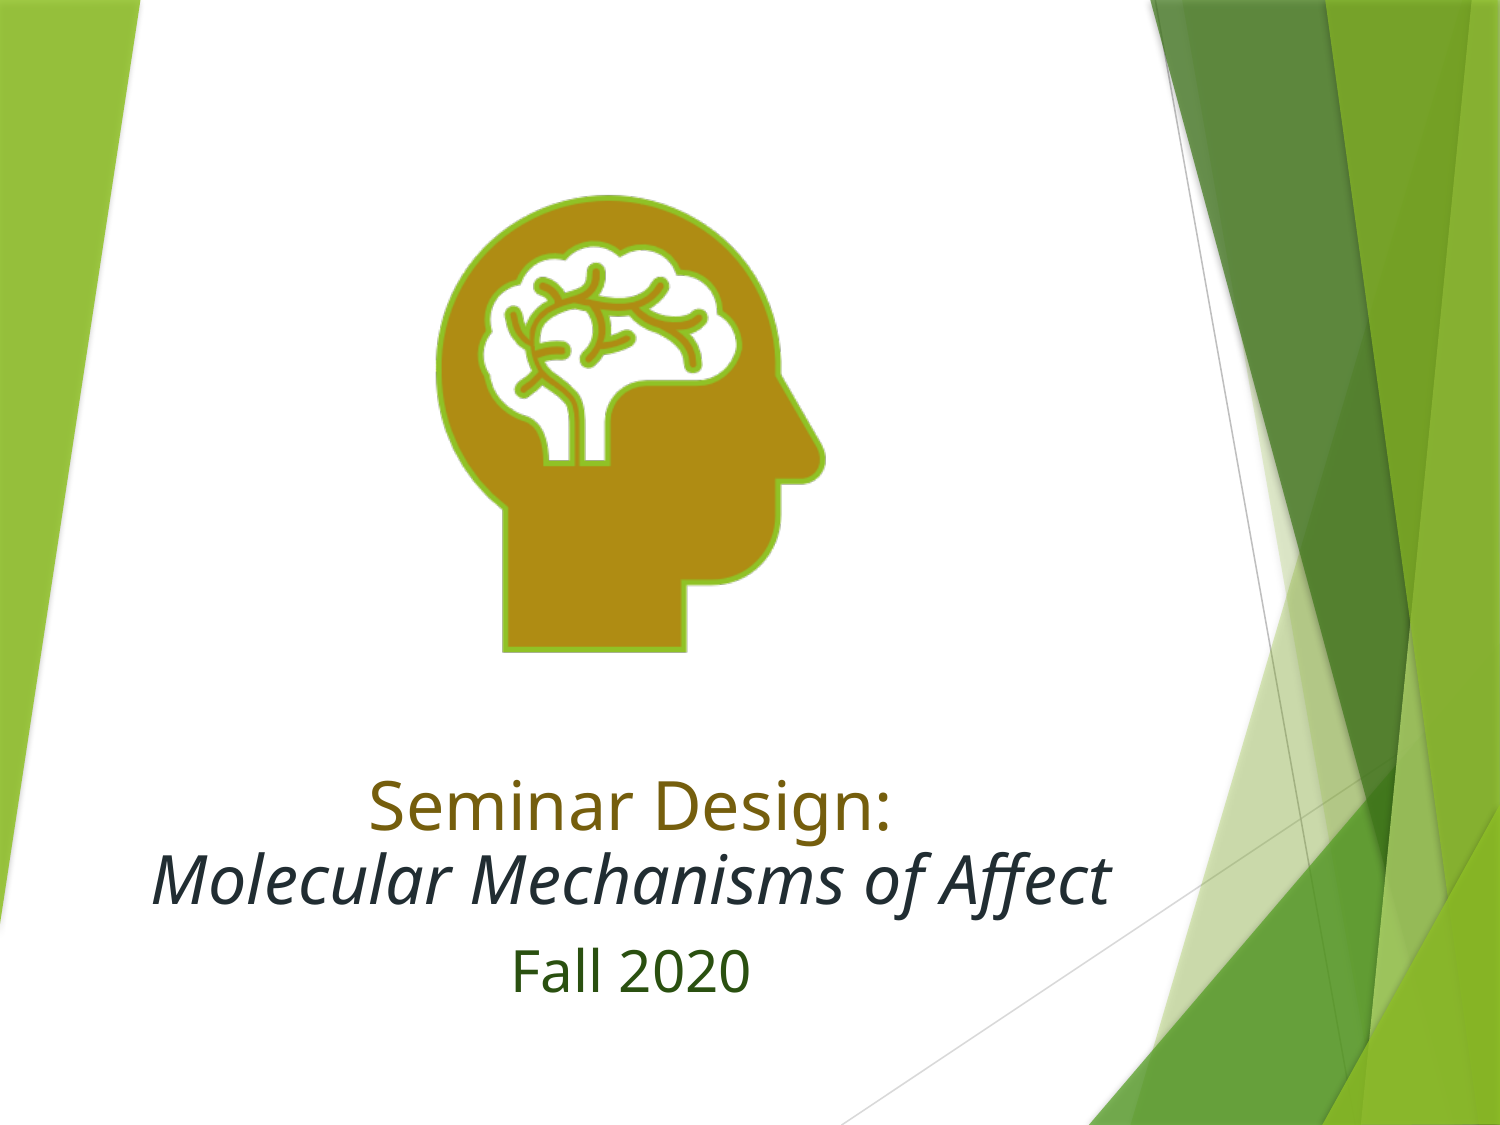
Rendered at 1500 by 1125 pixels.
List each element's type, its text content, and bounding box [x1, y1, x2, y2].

picture [359, 152, 903, 695]
subtitle Fall 2020 [121, 926, 1141, 1004]
title Seminar Design: Molecular Mechanisms of Affect [121, 746, 1141, 926]
